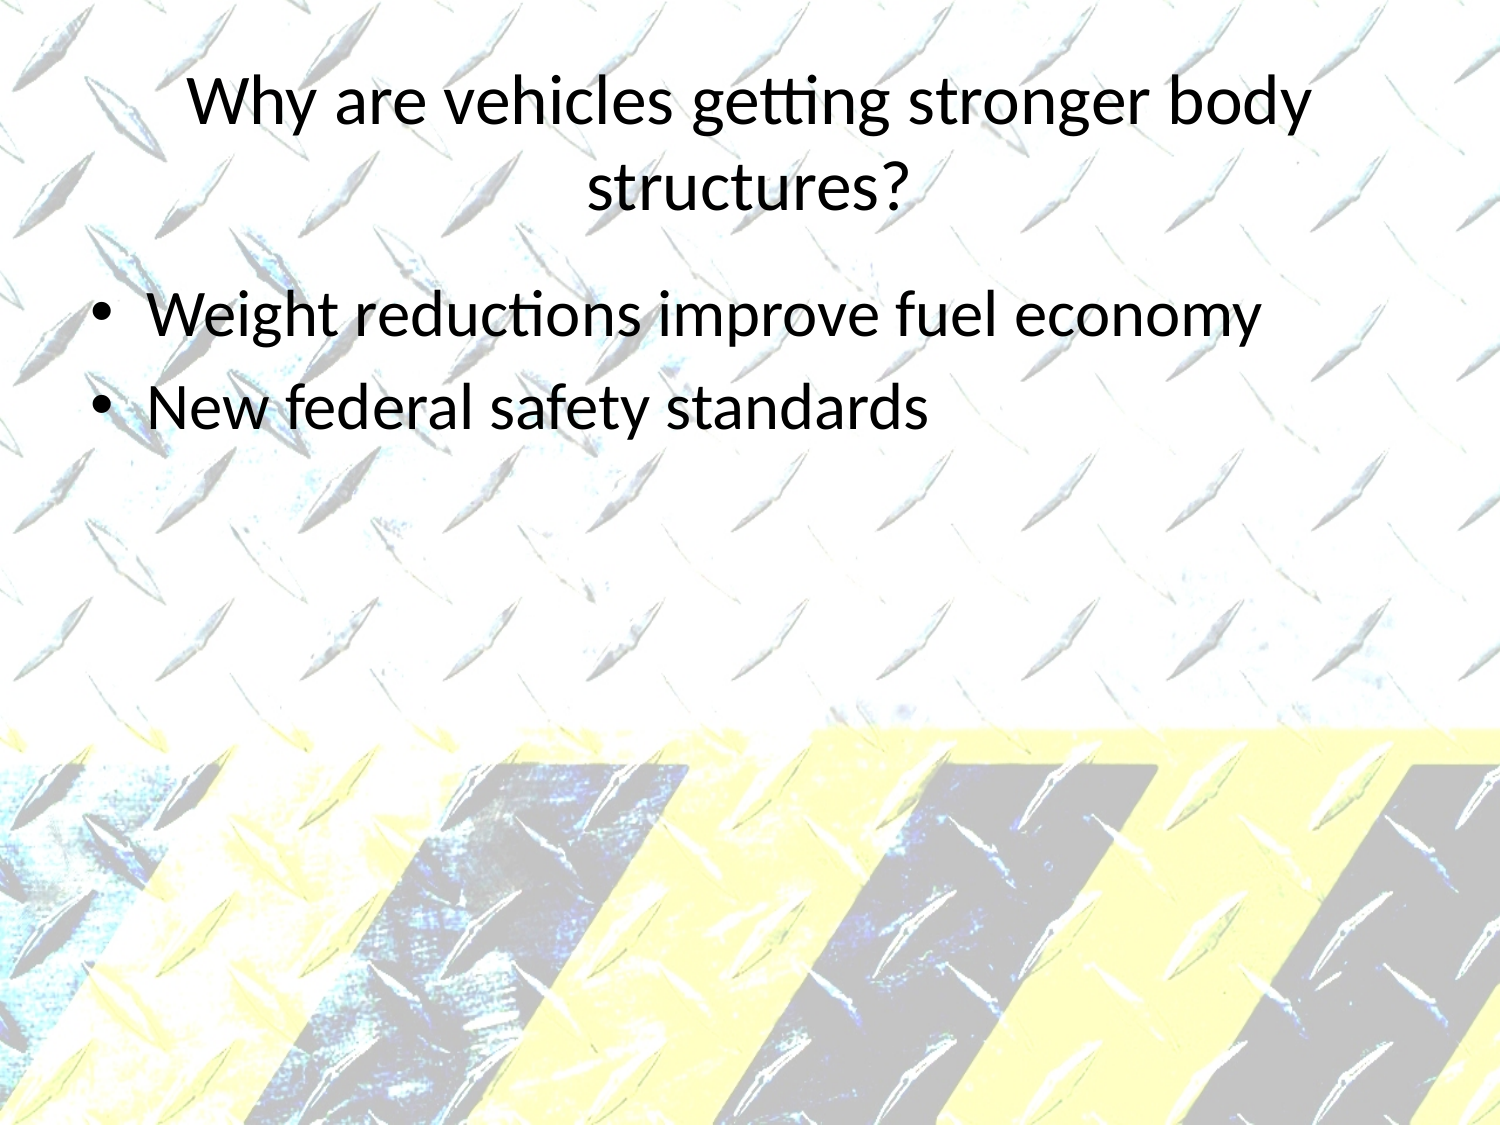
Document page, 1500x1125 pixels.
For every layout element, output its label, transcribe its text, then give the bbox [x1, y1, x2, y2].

list Weight reductions improve fuel economy New federal safety standards [75, 262, 1425, 1005]
picture [0, 0, 1500, 1125]
title Why are vehicles getting stronger body structures? [75, 45, 1425, 233]
